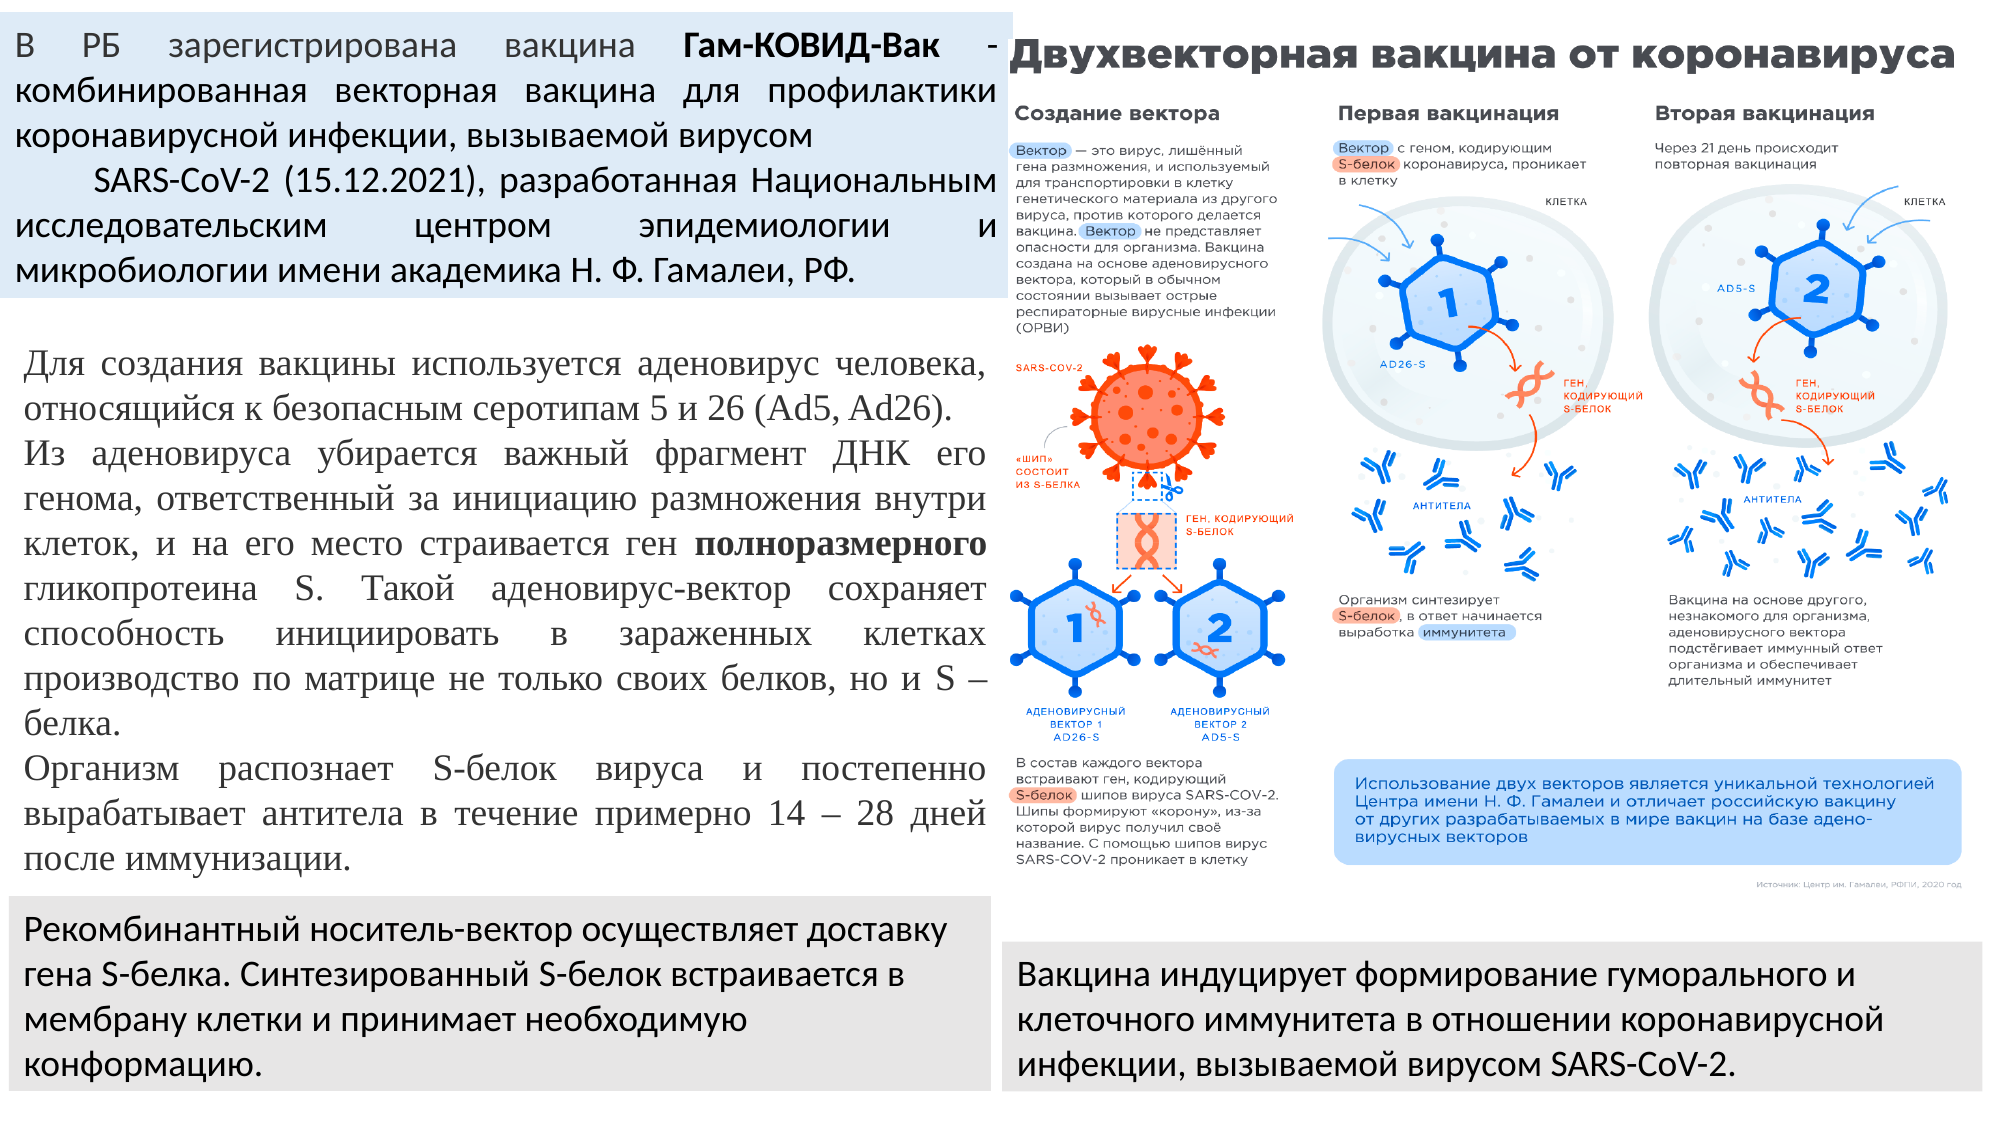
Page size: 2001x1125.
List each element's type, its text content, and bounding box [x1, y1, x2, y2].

text_box В РБ зарегистрирована вакцина Гам-КОВИД-Вак - комбинированная векторная вакцина для профилактики коронавирусной инфекции, вызываемой вирусом SARS-CoV-2 (15.12.2021), разработанная Национальным исследовательским центром эпидемиологии и микробиологии имени академика Н. Ф. Гамалеи, РФ. [0, 12, 1013, 298]
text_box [1002, 39, 1983, 1094]
text_box Для создания вакцины используется аденовирус человека, относящийся к безопасным серотипам 5 и 26 (Ad5, Ad26). Из аденовируса убирается важный фрагмент ДНК его генома, ответственный за инициацию размножения внутри клеток, и на его место страивается ген полноразмерного гликопротеина S. Такой аденовирус-вектор сохраняет способность инициировать в зараженных клетках производство по матрице не только своих белков, но и S –белка. Организм распознает S-белок вируса и постепенно вырабатывает антитела в течение примерно 14 – 28 дней после иммунизации. [8, 330, 1002, 886]
text_box Рекомбинантный носитель-вектор осуществляет доставку гена S-белка. Синтезированный S-белок встраивается в мембрану клетки и принимает необходимую конформацию. [8, 896, 991, 1091]
